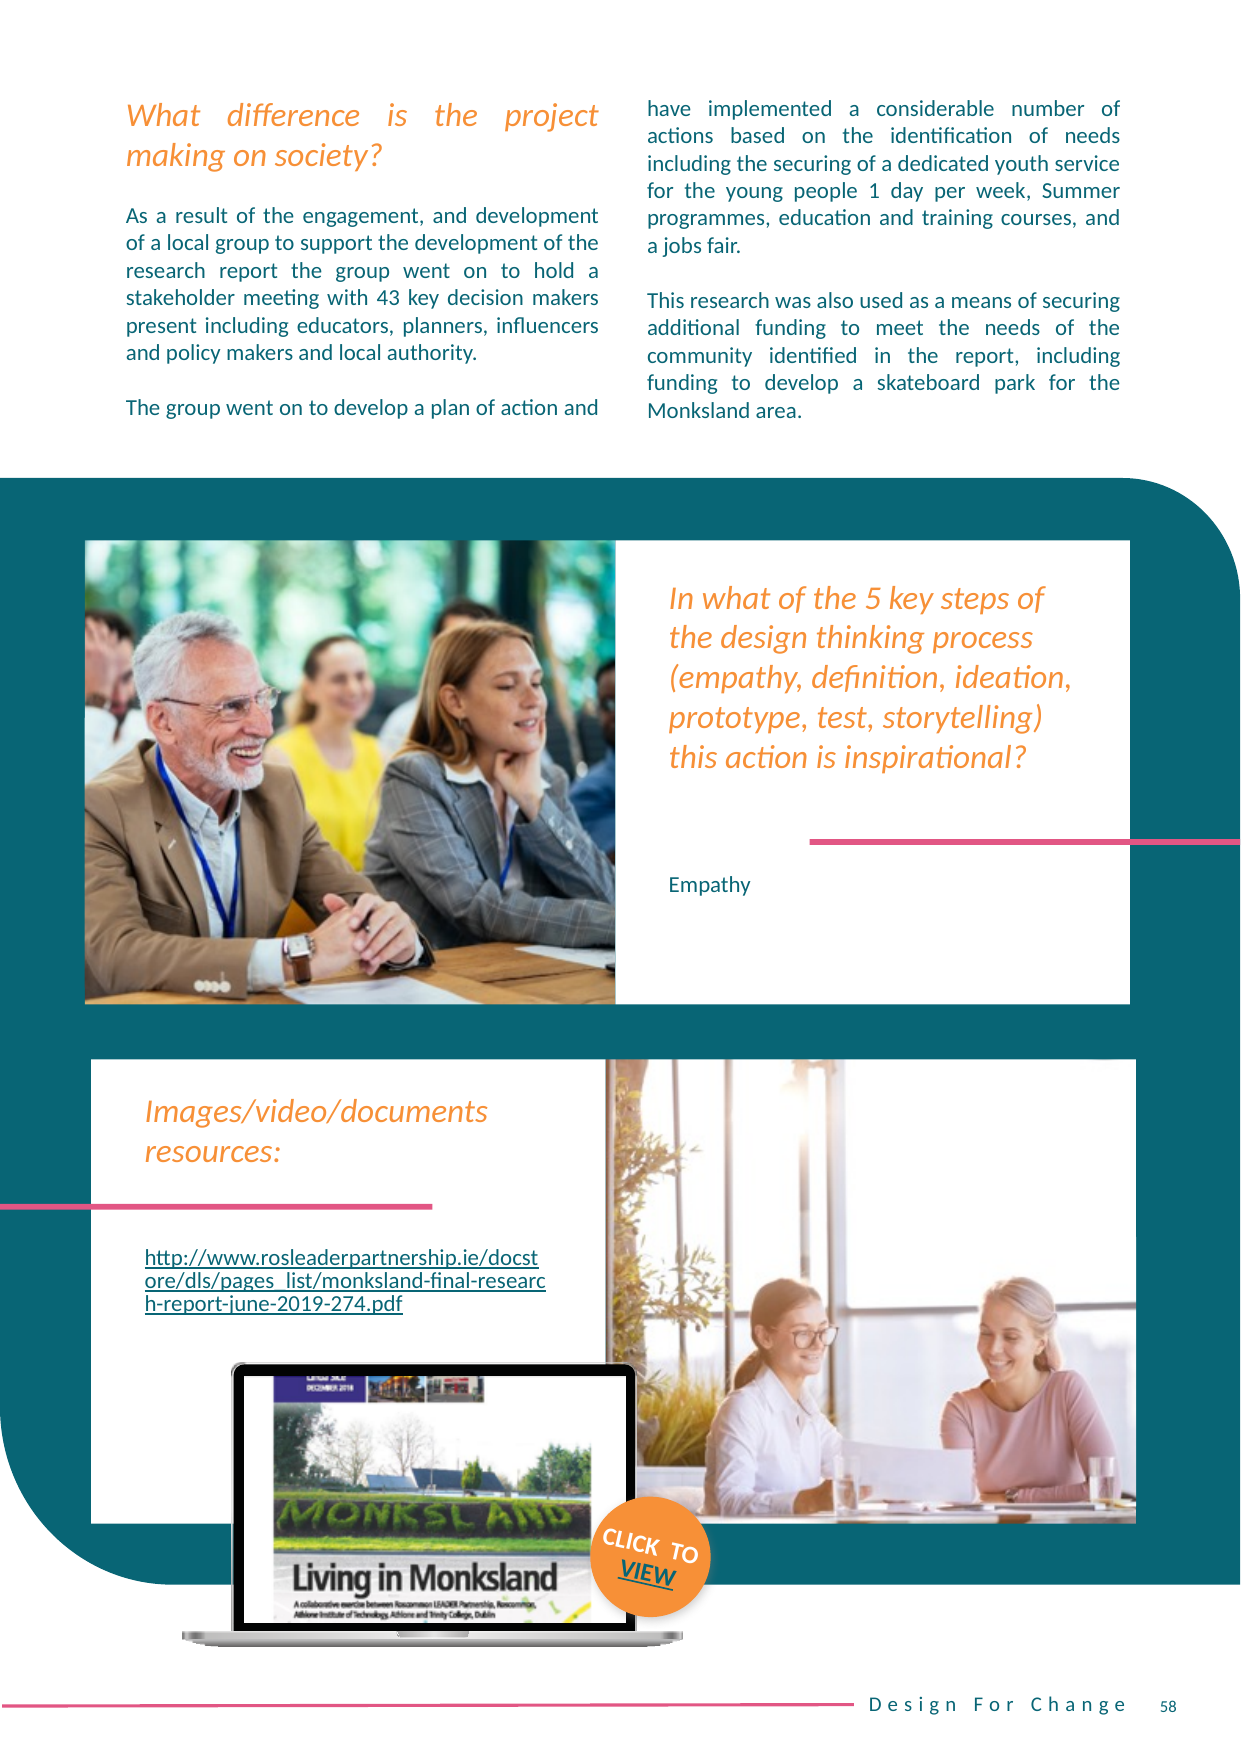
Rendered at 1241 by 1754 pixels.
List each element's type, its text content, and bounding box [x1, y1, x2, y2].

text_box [583, 1496, 720, 1618]
text_box [809, 839, 1241, 845]
picture [244, 1376, 626, 1623]
slide_number 58 [1029, 1667, 1192, 1744]
picture [84, 540, 615, 1005]
text_box What difference is the project making on society? As a result of the engagement, and development of a local group to support the development of the research report the group went on to hold a stakeholder meeting with 43 key decision makers present including educators, planners, influencers and policy makers and local authority. The group went on to develop a plan of action and have implemented a considerable number of actions based on the identification of needs including the securing of a dedicated youth service for the young people 1 day per week, Summer programmes, education and training courses, and a jobs fair. This research was also used as a means of securing additional funding to meet the needs of the community identified in the report, including funding to develop a skateboard park for the Monksland area. [111, 85, 1136, 389]
list In what of the 5 key steps of the design thinking process (empathy, definition, ideation, prototype, test, storytelling) this action is inspirational? [654, 568, 1092, 734]
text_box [182, 1362, 683, 1647]
picture [605, 1059, 1137, 1524]
list Images/video/documents resources: [129, 1081, 567, 1224]
list Empathy [654, 861, 1089, 964]
text_box [0, 1203, 433, 1210]
list http://www.rosleaderpartnership.ie/docstore/dls/pages_list/monksland-final-research-report-june-2019-274.pdf [129, 1235, 565, 1346]
